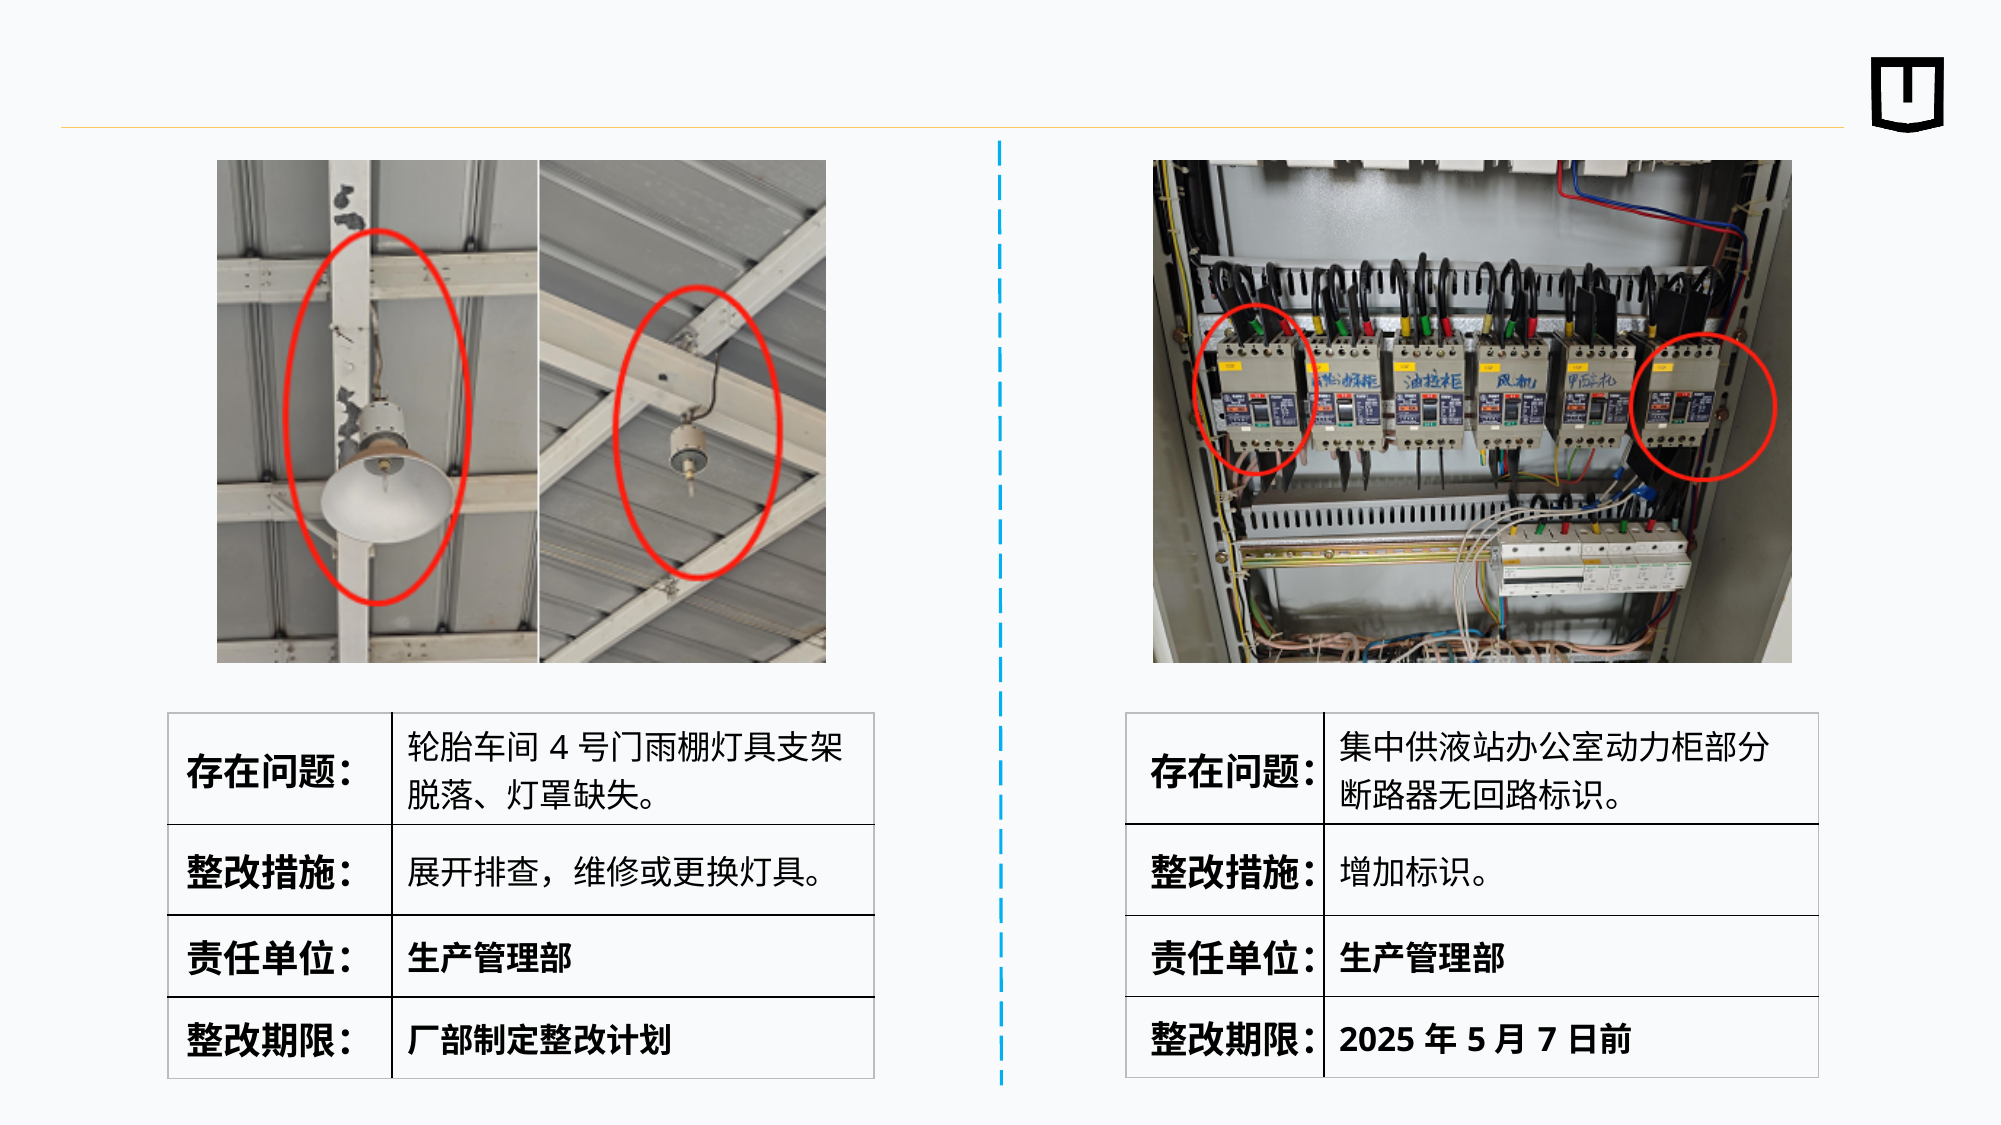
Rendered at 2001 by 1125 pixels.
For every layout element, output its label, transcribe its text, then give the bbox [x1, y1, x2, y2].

table_cell 责任单位： [1127, 916, 1323, 996]
table_cell 整改措施： [169, 825, 391, 914]
table_header 存在问题： [169, 714, 391, 824]
table_header 集中供液站办公室动力柜部分断路器无回路标识。 [1325, 714, 1818, 823]
table_cell 2025年5月7日前 [1325, 997, 1818, 1077]
picture [217, 160, 826, 663]
table_cell 整改措施： [1127, 825, 1323, 915]
table_header 轮胎车间4号门雨棚灯具支架脱落、灯罩缺失。 [393, 714, 873, 824]
table_cell 增加标识。 [1325, 825, 1818, 915]
table_cell 生产管理部 [393, 916, 873, 996]
table_cell 展开排查，维修或更换灯具。 [393, 825, 873, 914]
table_cell 责任单位： [169, 916, 391, 996]
table_cell 整改期限： [1127, 997, 1323, 1077]
table_cell 整改期限： [169, 998, 391, 1078]
table_cell 生产管理部 [1325, 916, 1818, 996]
table_cell 厂部制定整改计划 [393, 998, 873, 1078]
picture [1871, 57, 1944, 133]
table_header 存在问题： [1127, 714, 1323, 823]
picture [1153, 160, 1792, 663]
